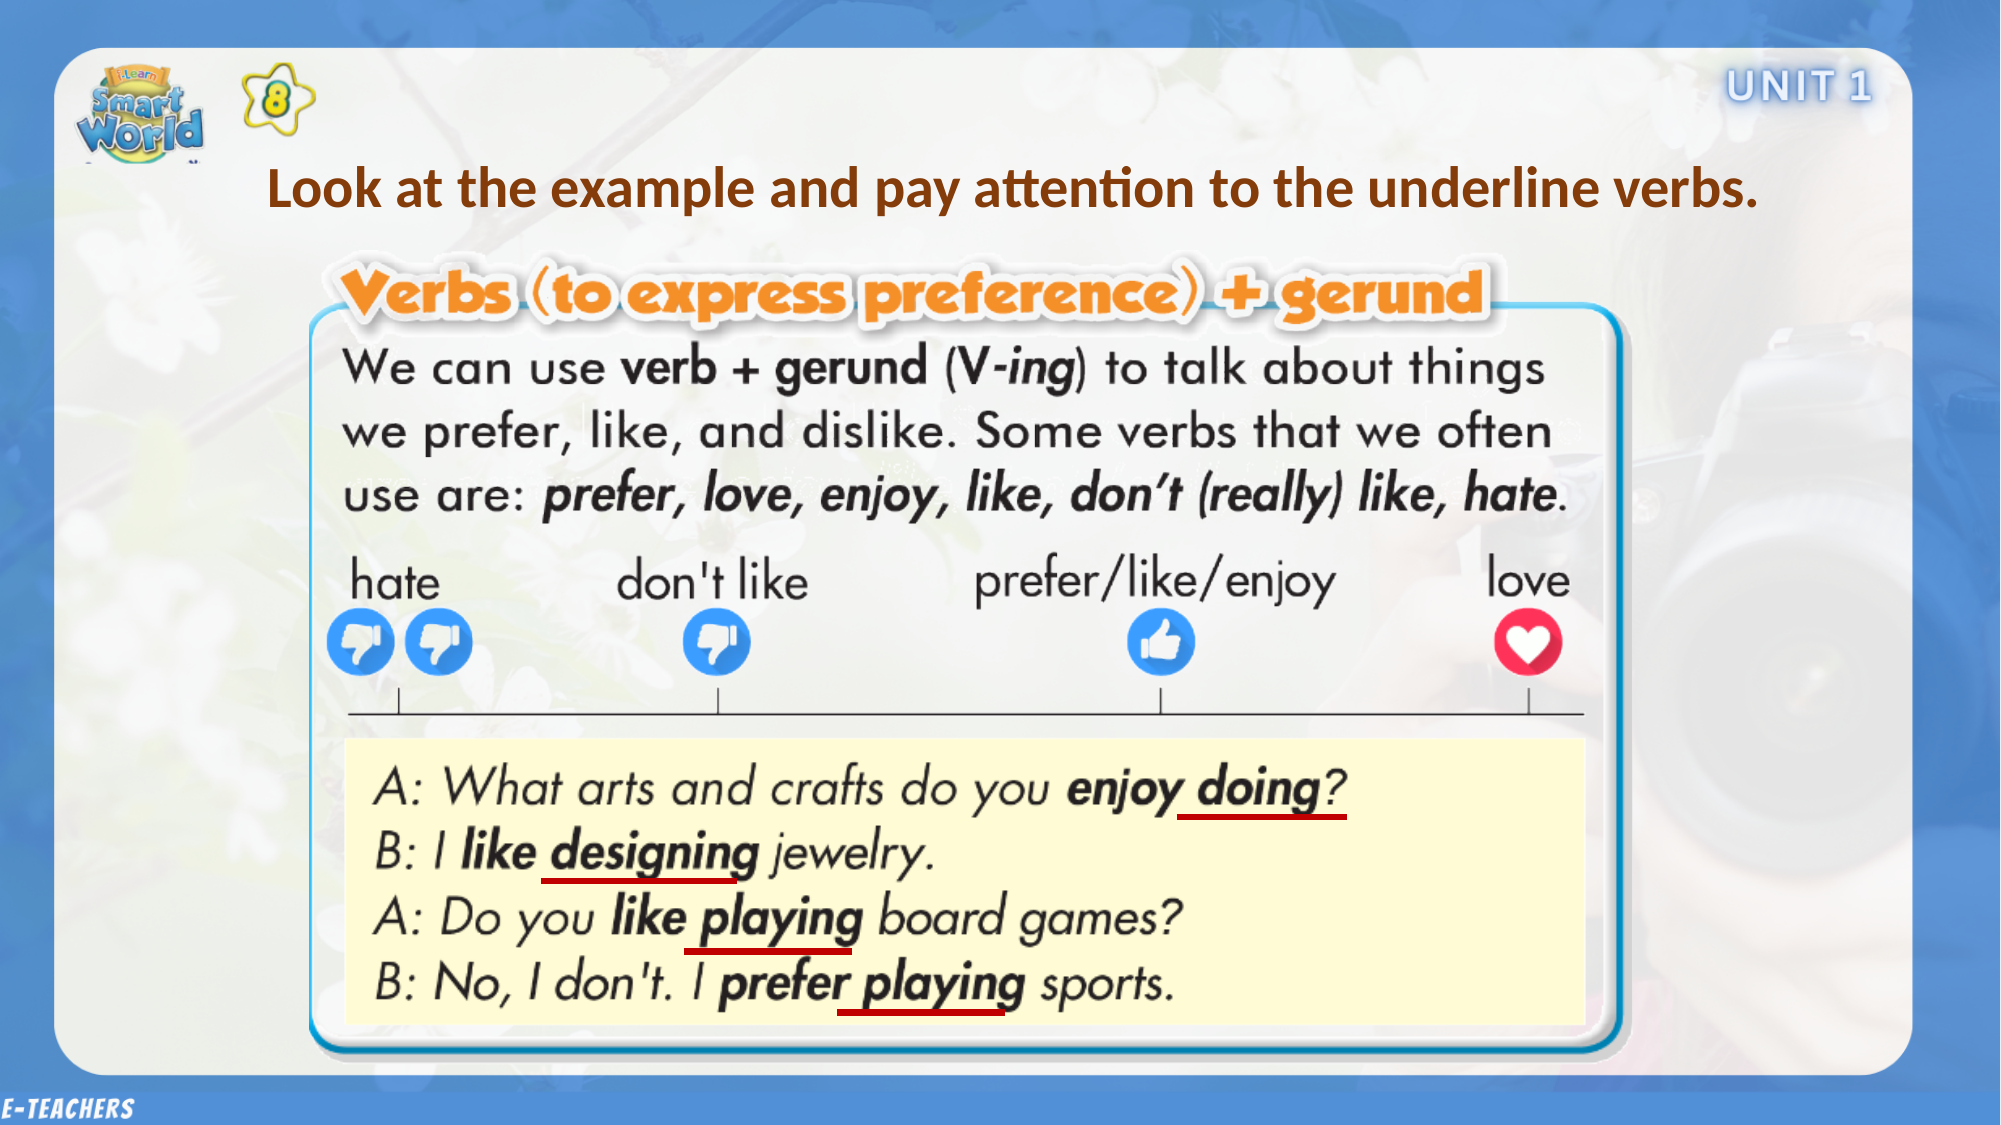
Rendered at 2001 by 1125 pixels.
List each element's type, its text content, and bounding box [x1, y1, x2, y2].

picture [0, 0, 2001, 1125]
text_box Look at the example and pay attention to the underline verbs. [253, 142, 1813, 227]
